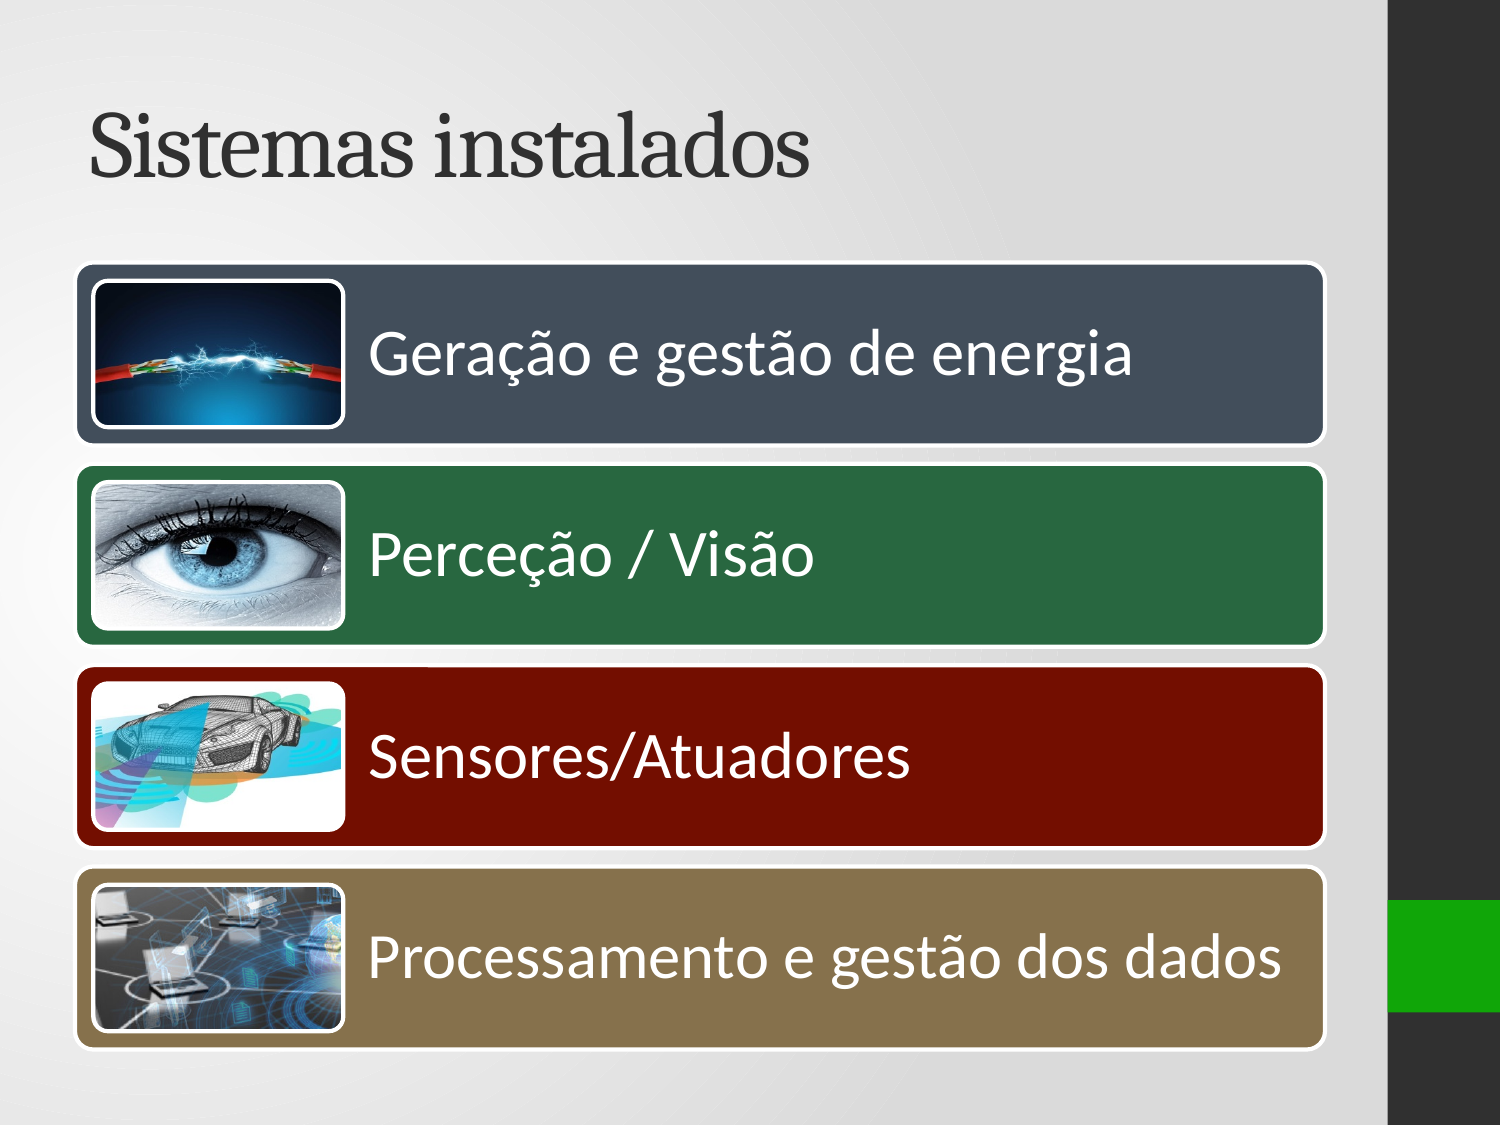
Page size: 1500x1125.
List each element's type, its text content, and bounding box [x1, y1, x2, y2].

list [74, 261, 1326, 1051]
title Sistemas instalados [75, 45, 1325, 233]
